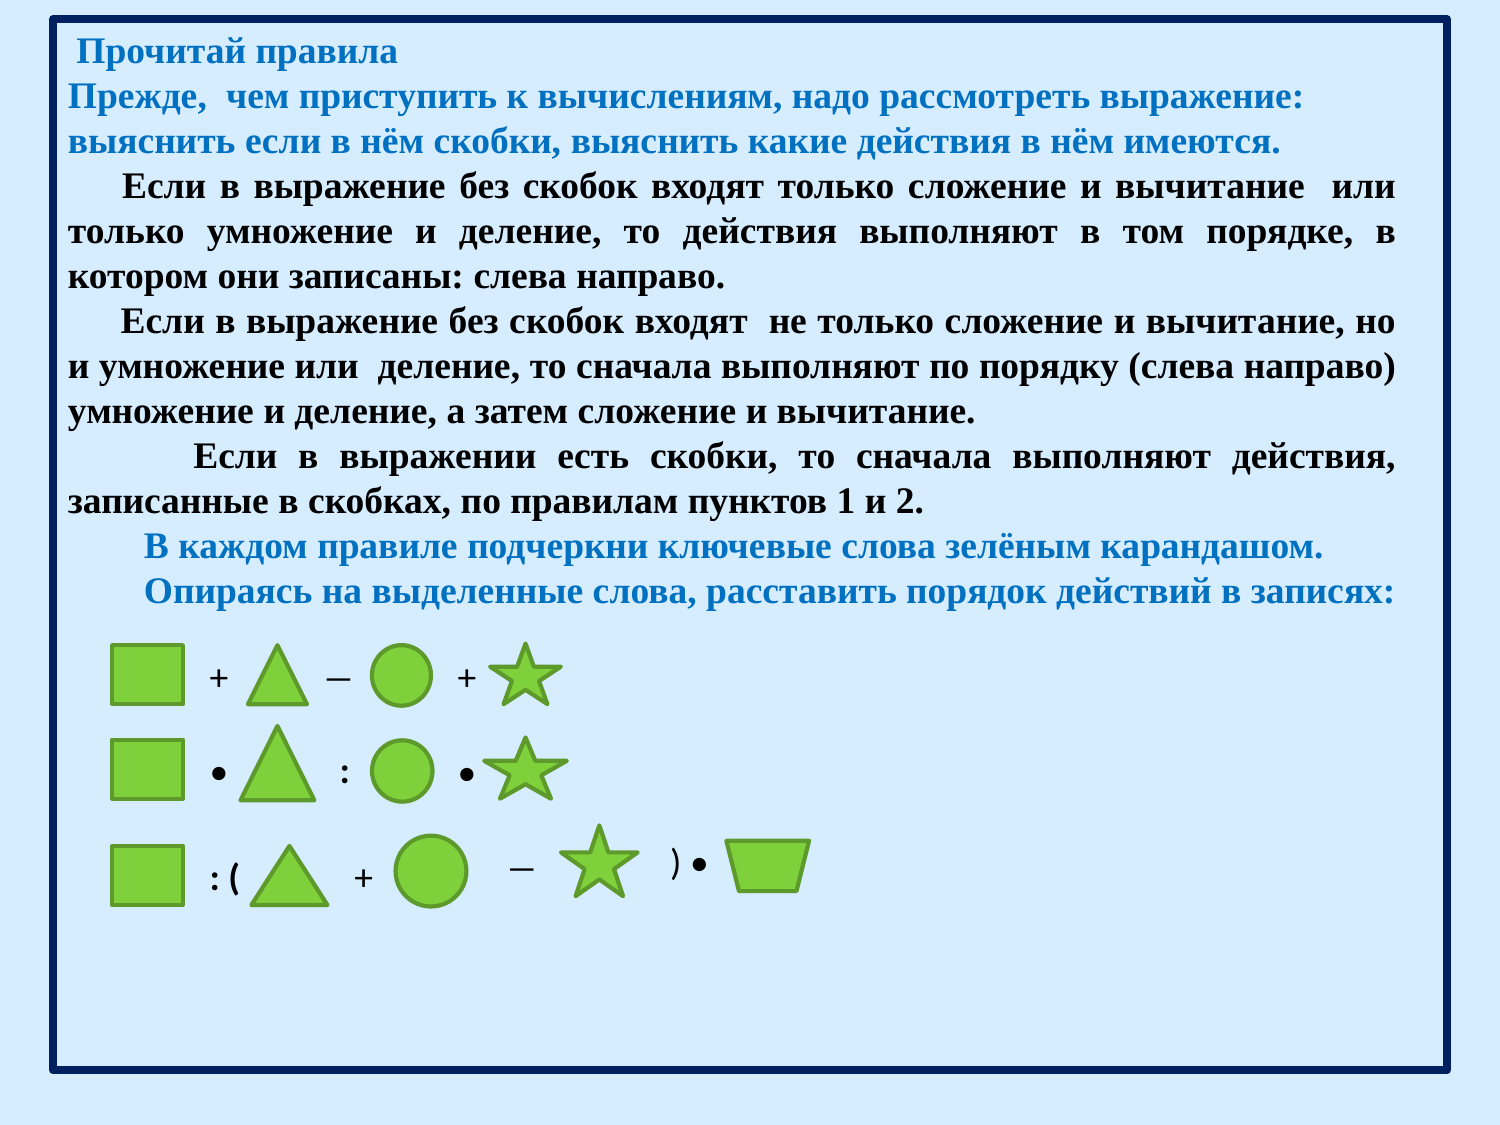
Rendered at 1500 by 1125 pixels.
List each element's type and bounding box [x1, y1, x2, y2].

text_box [51, 17, 1449, 1072]
text_box [0, 0, 1500, 75]
